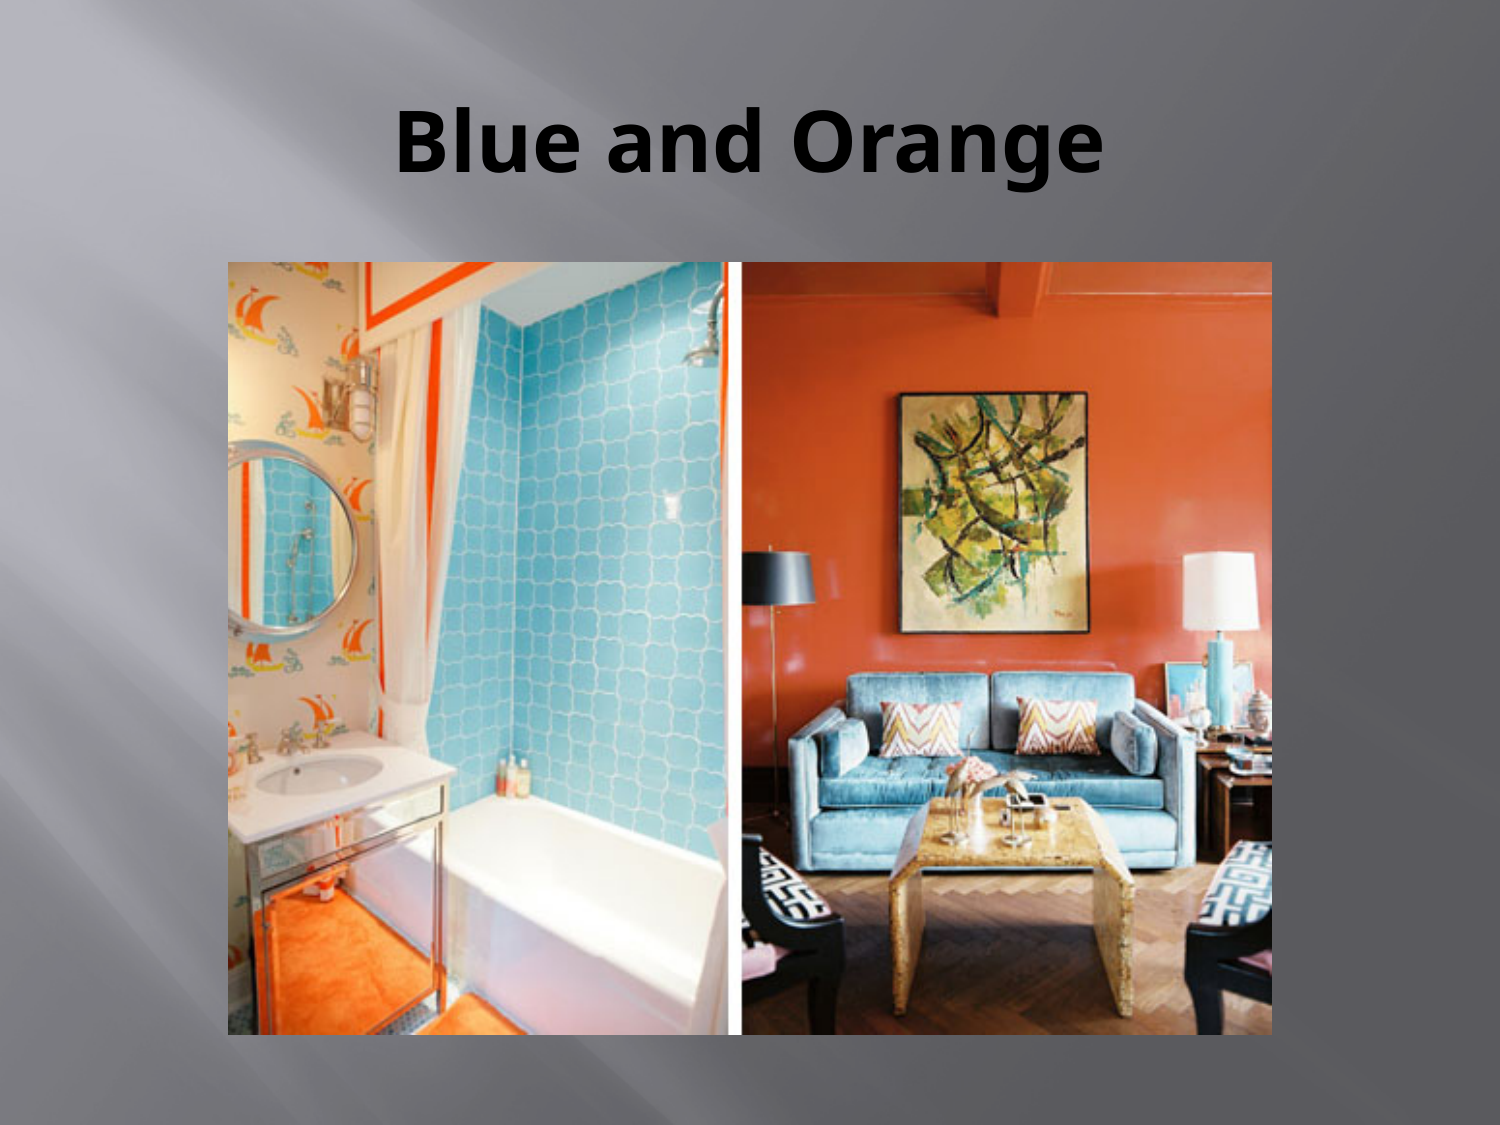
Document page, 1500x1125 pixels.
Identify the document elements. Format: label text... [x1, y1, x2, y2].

title Blue and Orange [75, 45, 1425, 233]
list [228, 262, 1272, 1036]
